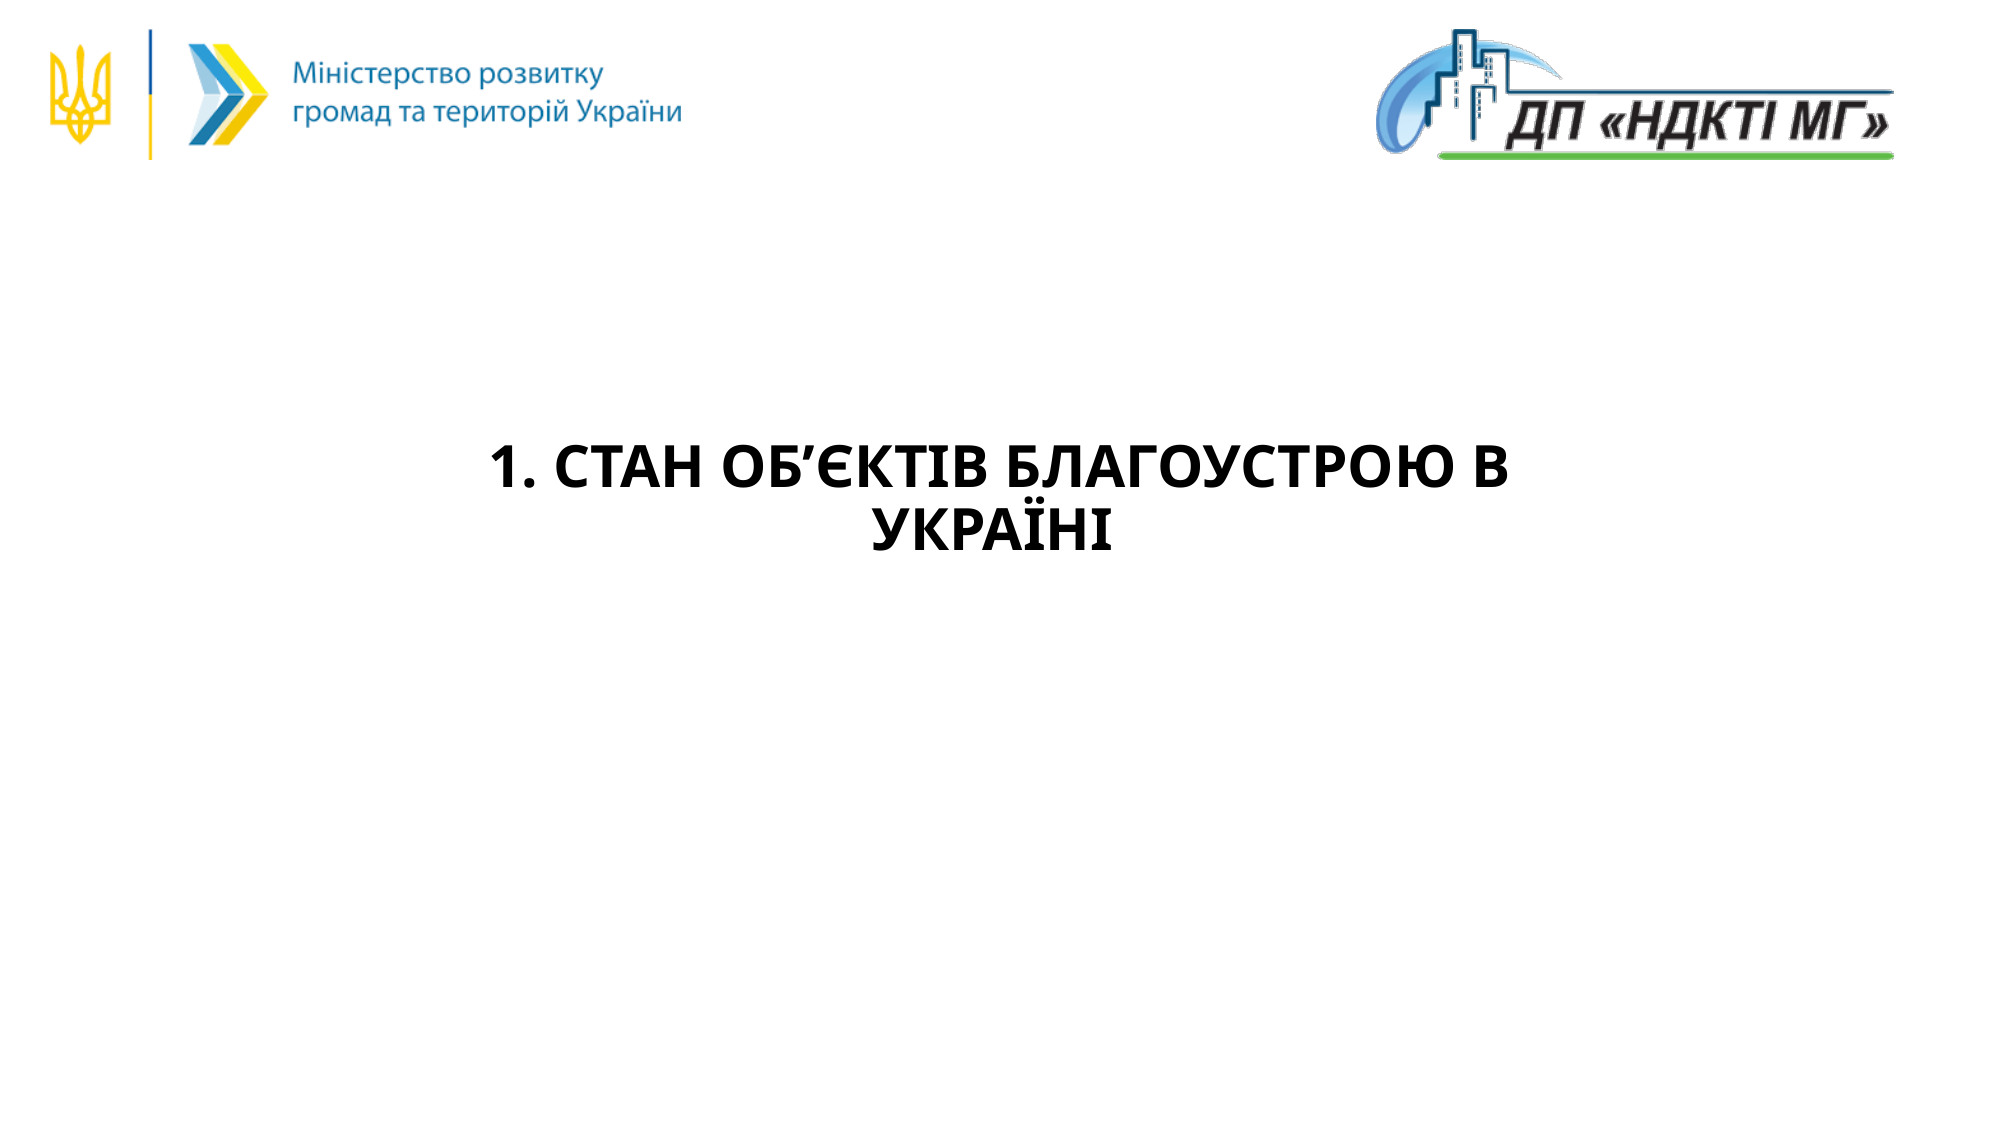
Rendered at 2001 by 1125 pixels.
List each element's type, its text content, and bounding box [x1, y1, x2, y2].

picture [50, 29, 681, 160]
title 1. СТАН ОБ’ЄКТІВ БЛАГОУСТРОЮ В УКРАЇНІ [388, 434, 1612, 572]
picture [1376, 29, 1894, 160]
